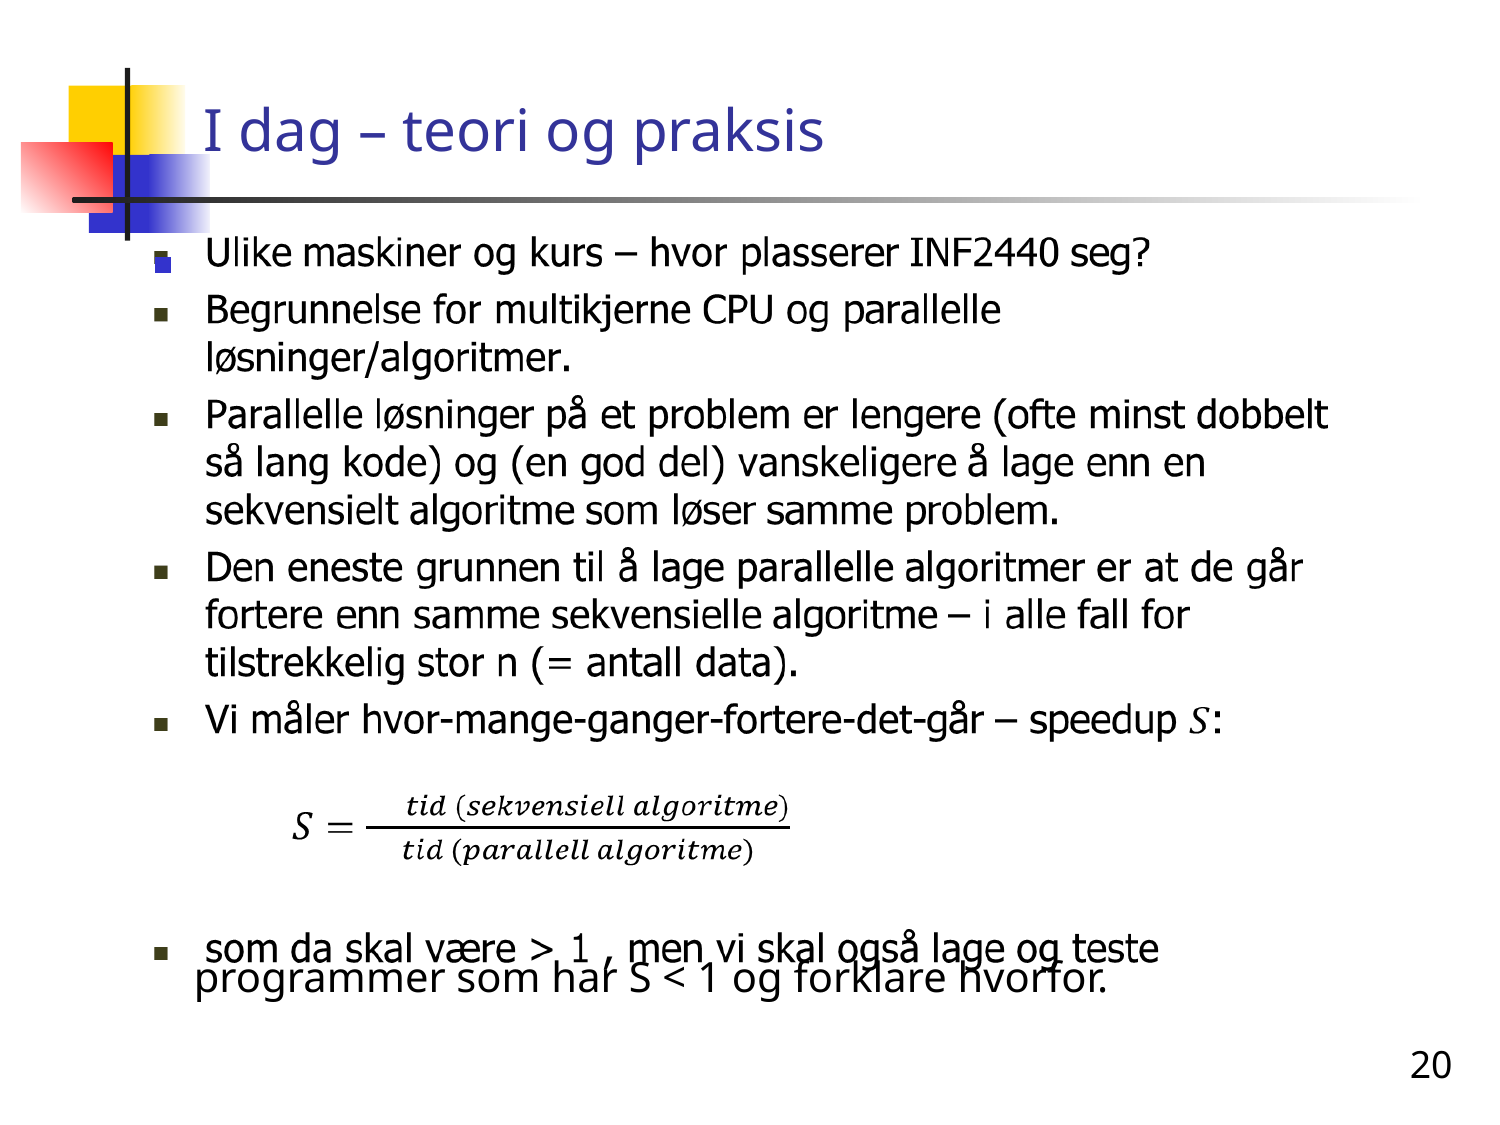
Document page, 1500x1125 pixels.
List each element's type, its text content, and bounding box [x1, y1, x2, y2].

picture [135, 219, 1353, 975]
slide_number 20 [1411, 1023, 1468, 1100]
list programmer som har S < 1 og forklare hvorfor. [135, 315, 1411, 1106]
title I dag – teori og praksis [188, 35, 1468, 172]
